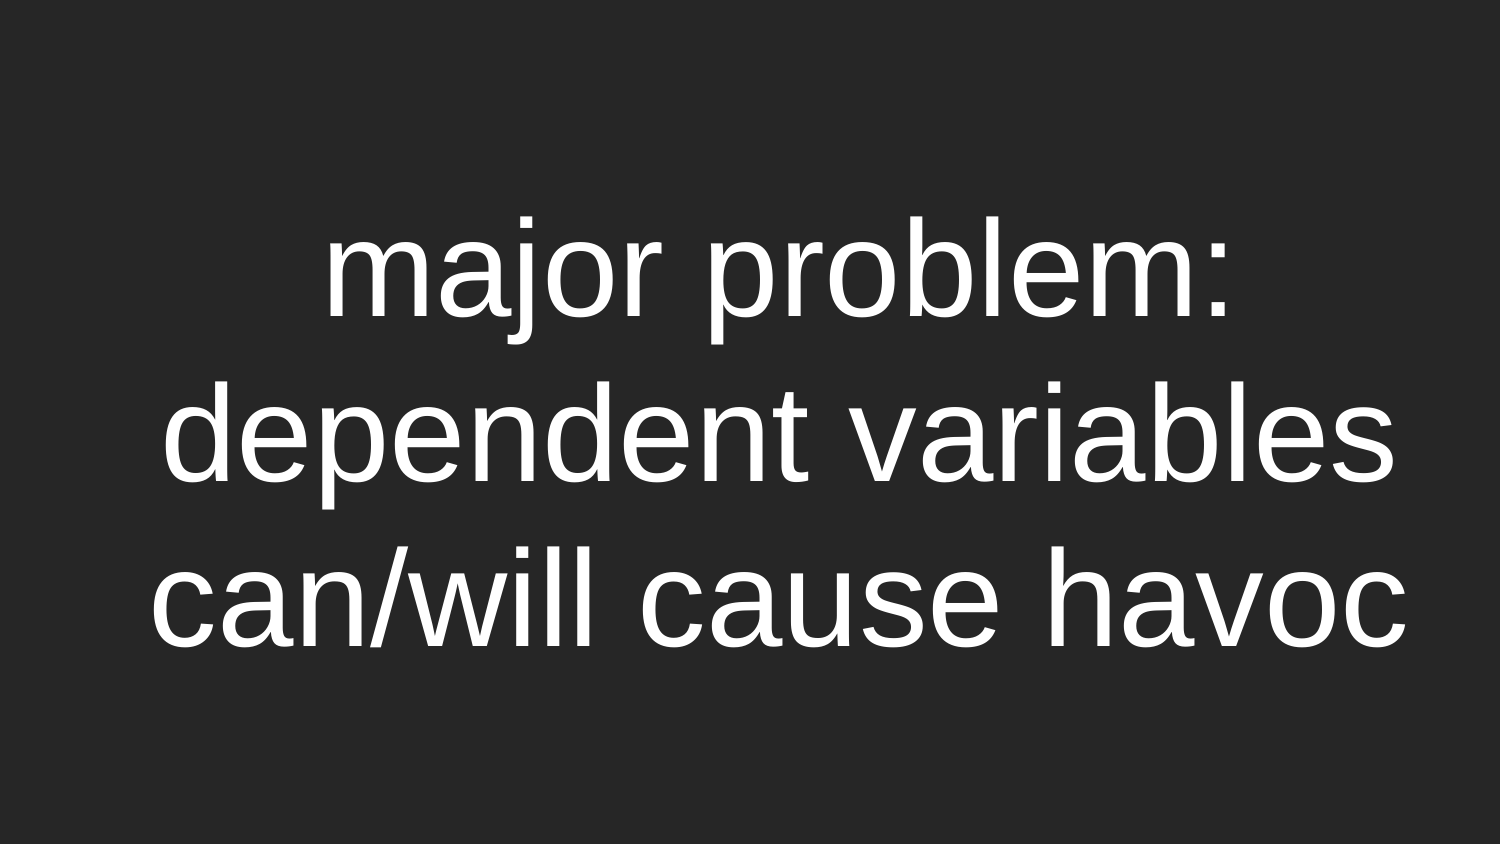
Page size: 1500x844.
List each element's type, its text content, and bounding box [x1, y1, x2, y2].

text_box major problem: dependent variables can/will cause havoc [100, 173, 1459, 680]
